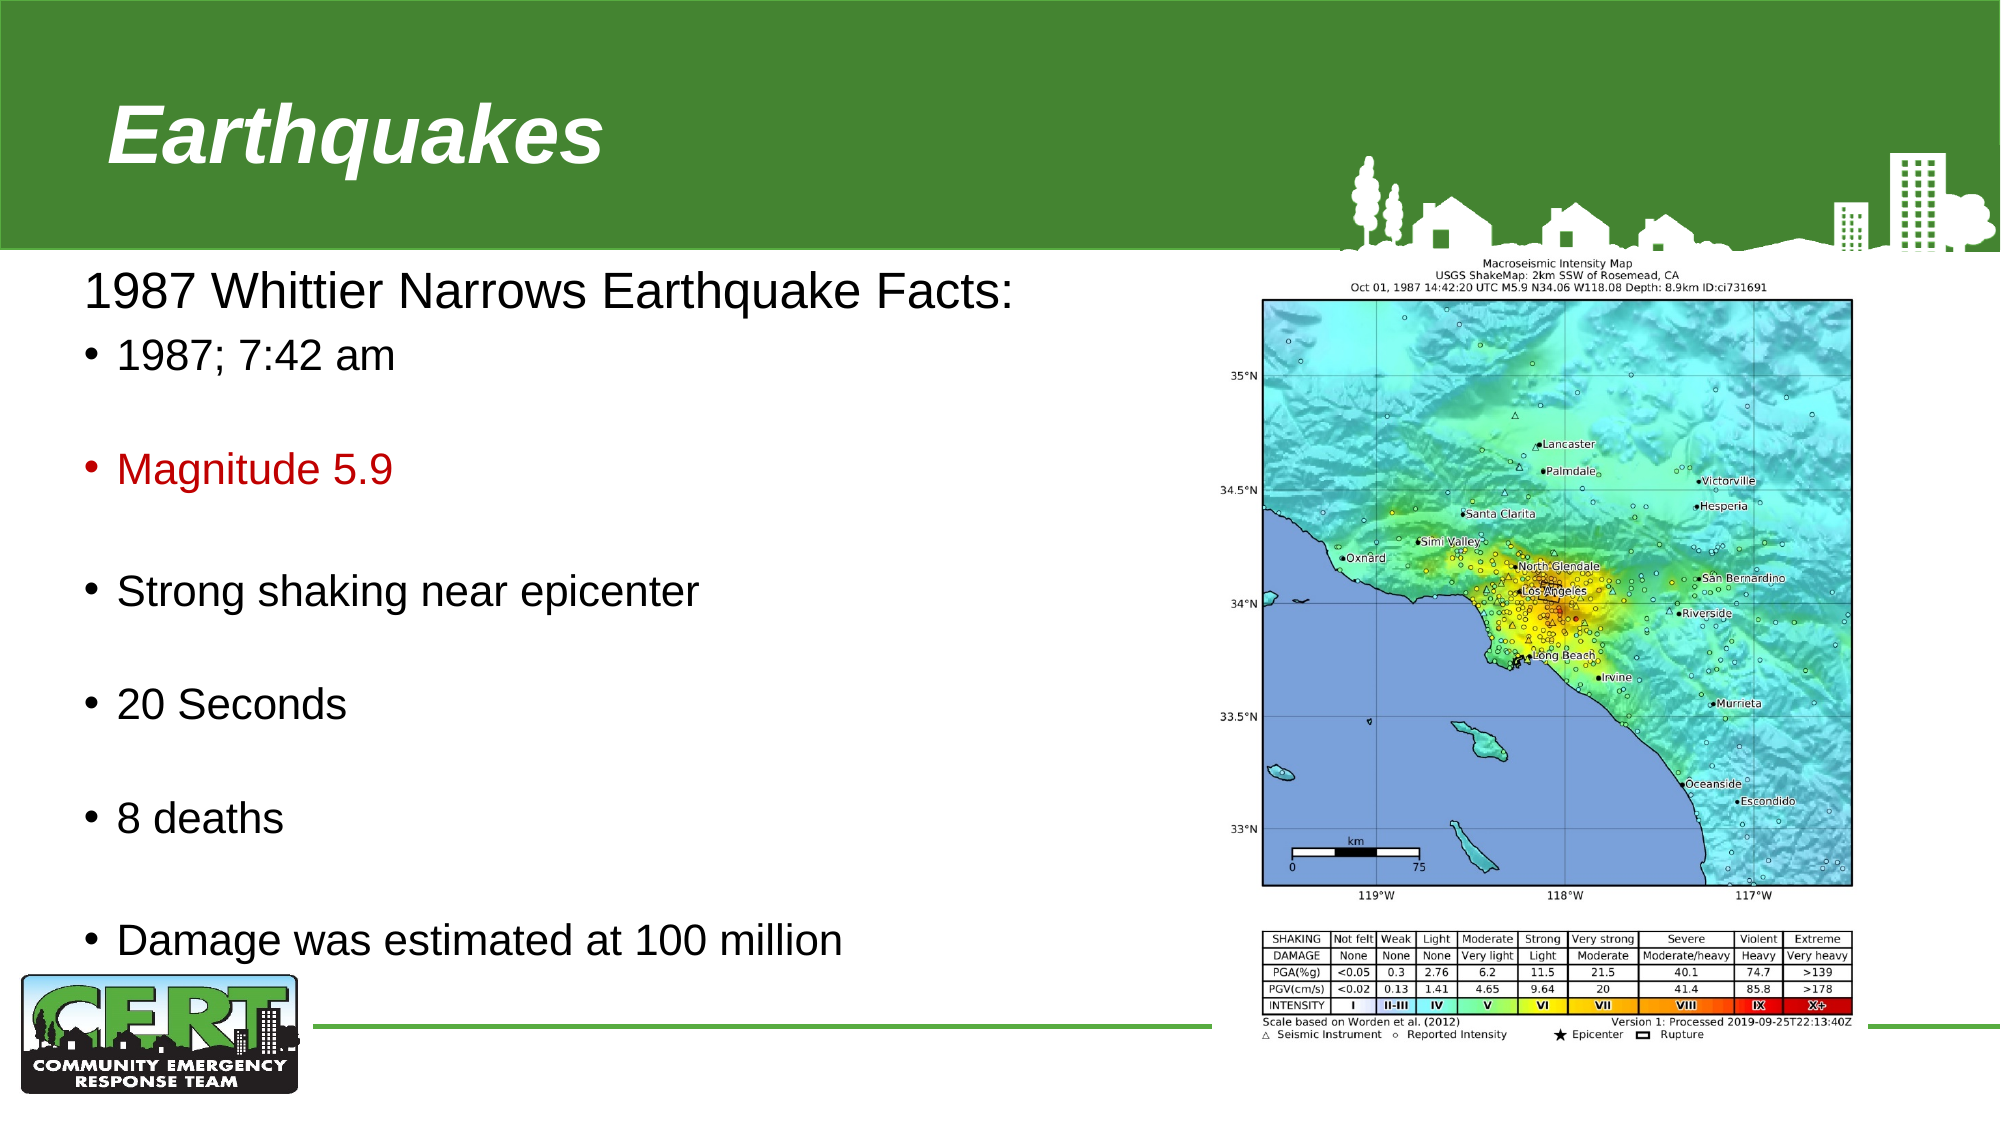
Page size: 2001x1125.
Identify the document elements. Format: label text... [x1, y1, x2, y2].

picture [1212, 251, 1868, 1073]
list 1987 Whittier Narrows Earthquake Facts: 1987; 7:42 am Magnitude 5.9 Strong shaking near epicenter 20 Seconds 8 deaths Damage was estimated at 100 million [68, 249, 1931, 977]
title Earthquakes [68, 52, 1339, 220]
picture [19, 973, 300, 1094]
picture [1340, 145, 2000, 252]
